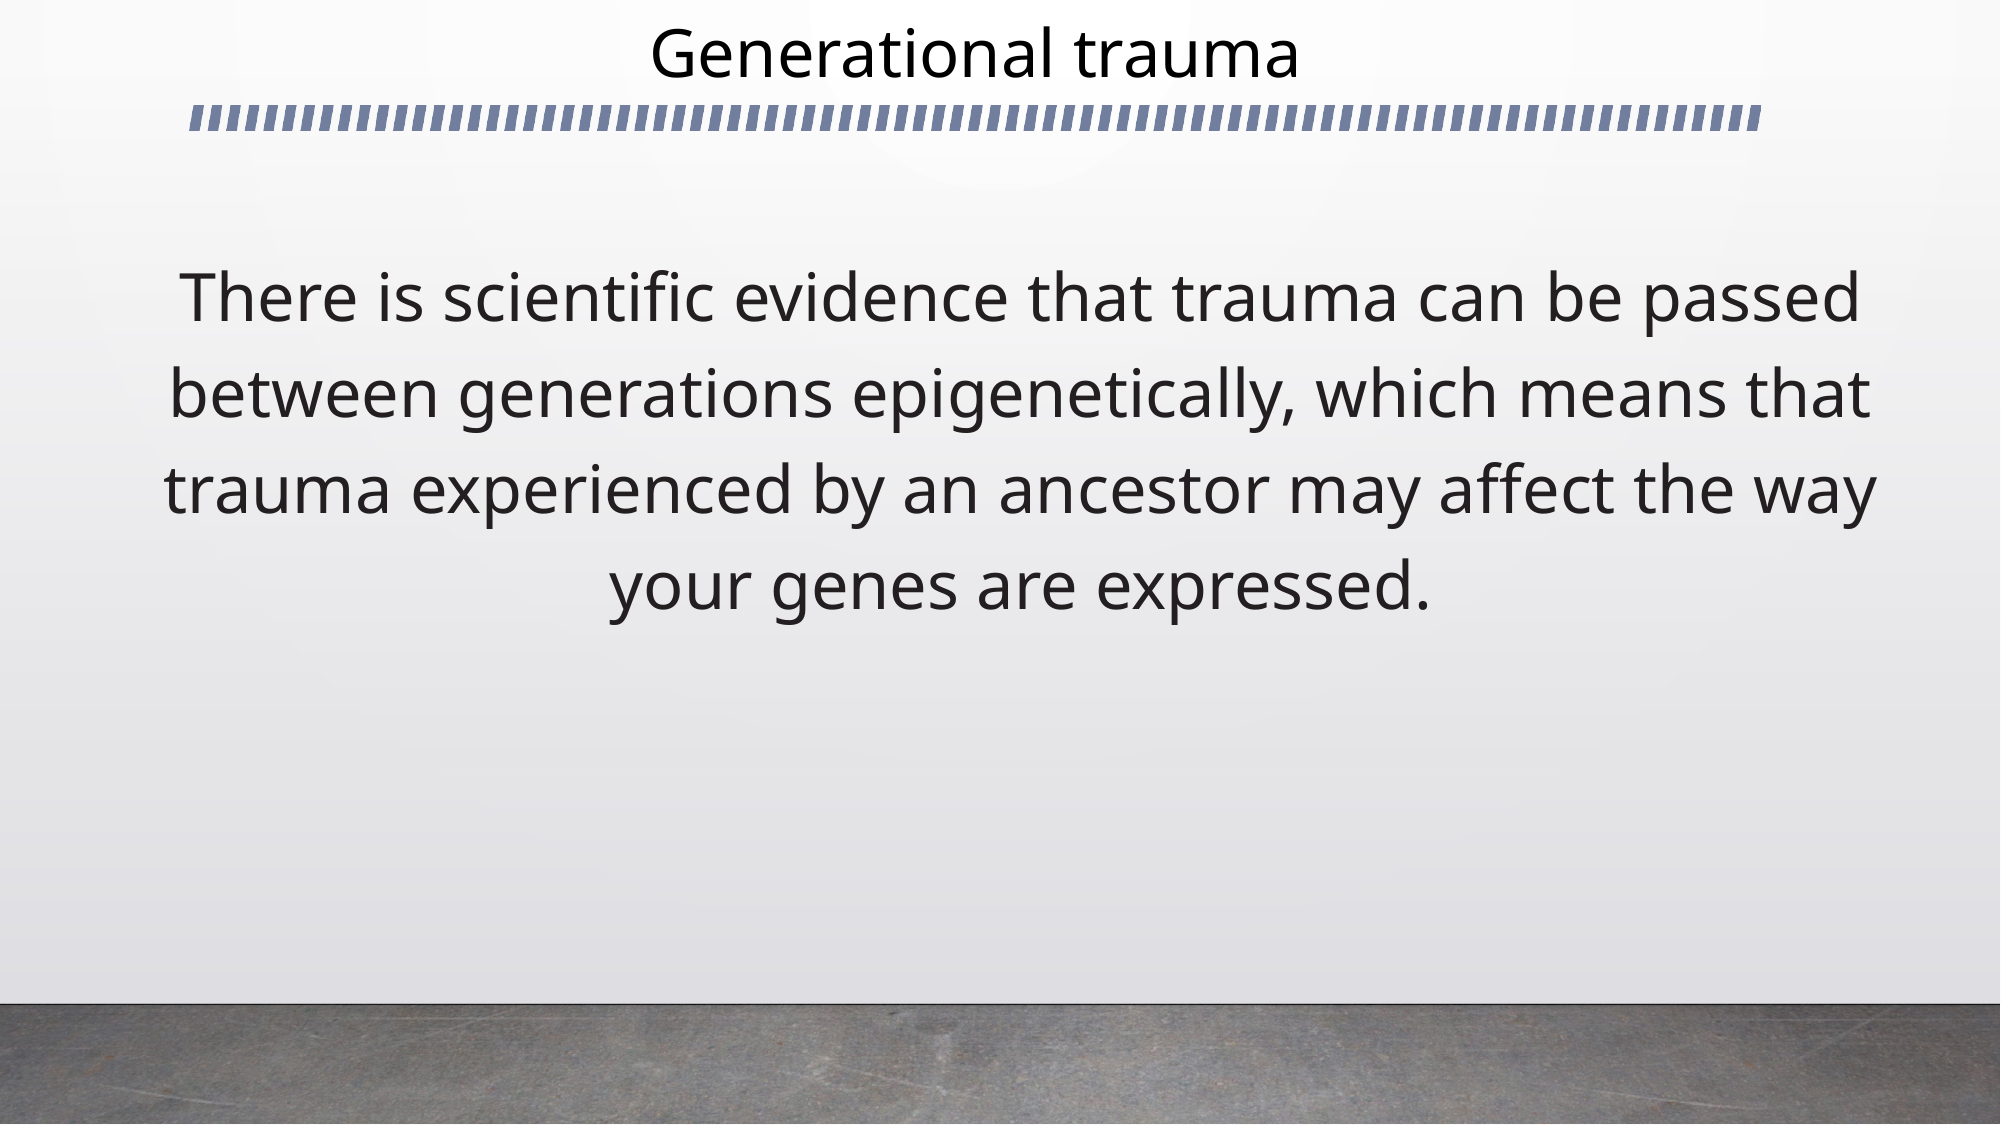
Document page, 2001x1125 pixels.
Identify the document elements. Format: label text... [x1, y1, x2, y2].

picture [0, 1004, 2000, 1124]
title Generational trauma [188, 12, 1764, 185]
list There is scientific evidence that trauma can be passed between generations epigenetically, which means that trauma experienced by an ancestor may affect the way your genes are expressed. [127, 231, 1916, 966]
